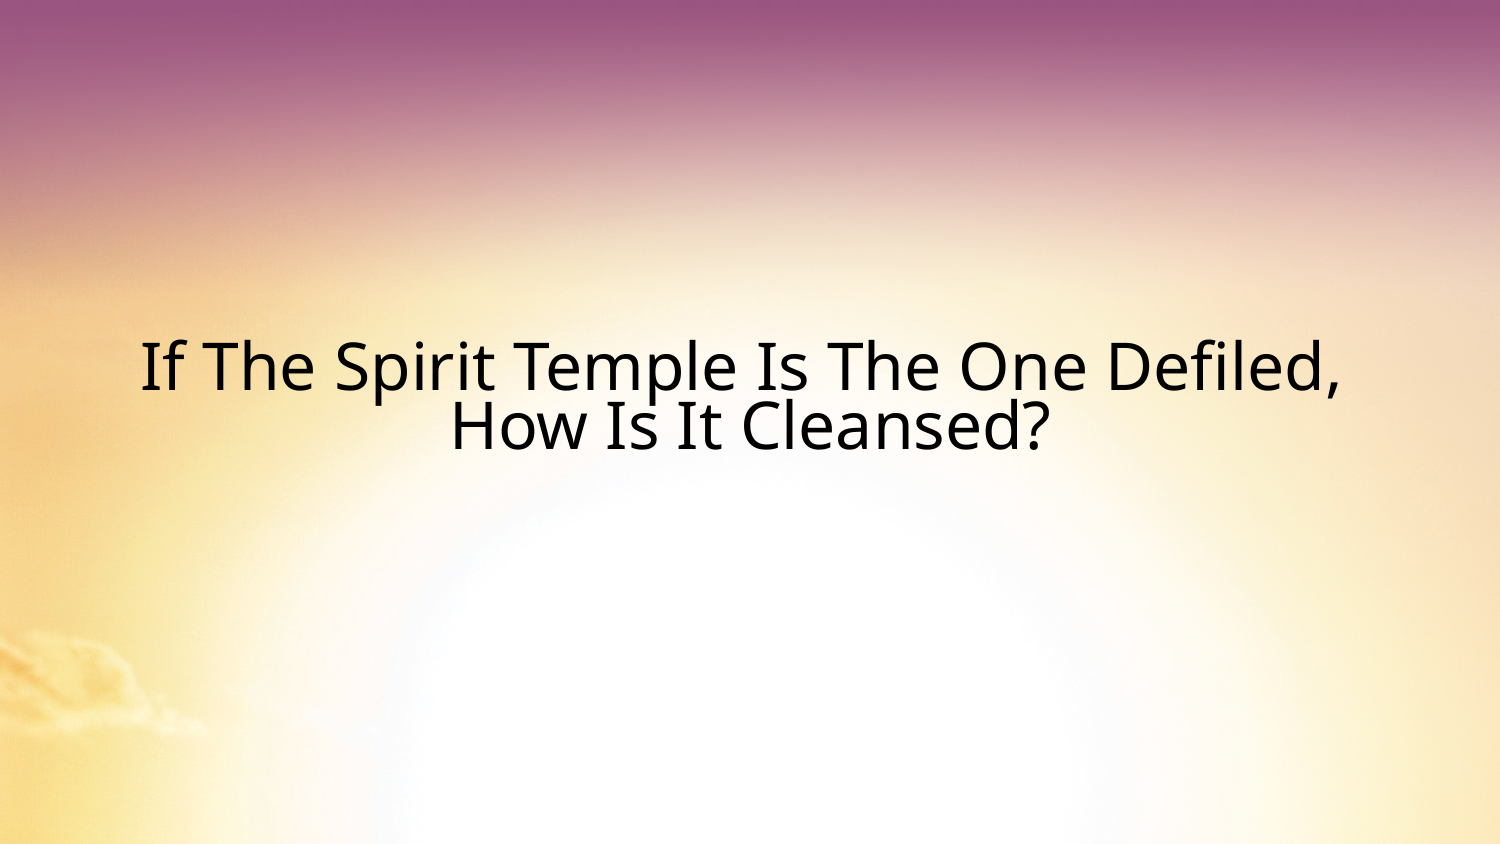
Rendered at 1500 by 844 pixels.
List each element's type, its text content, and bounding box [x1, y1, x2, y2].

title If The Spirit Temple Is The One Defiled, How Is It Cleansed? [101, 279, 1401, 504]
picture [0, 0, 1500, 844]
